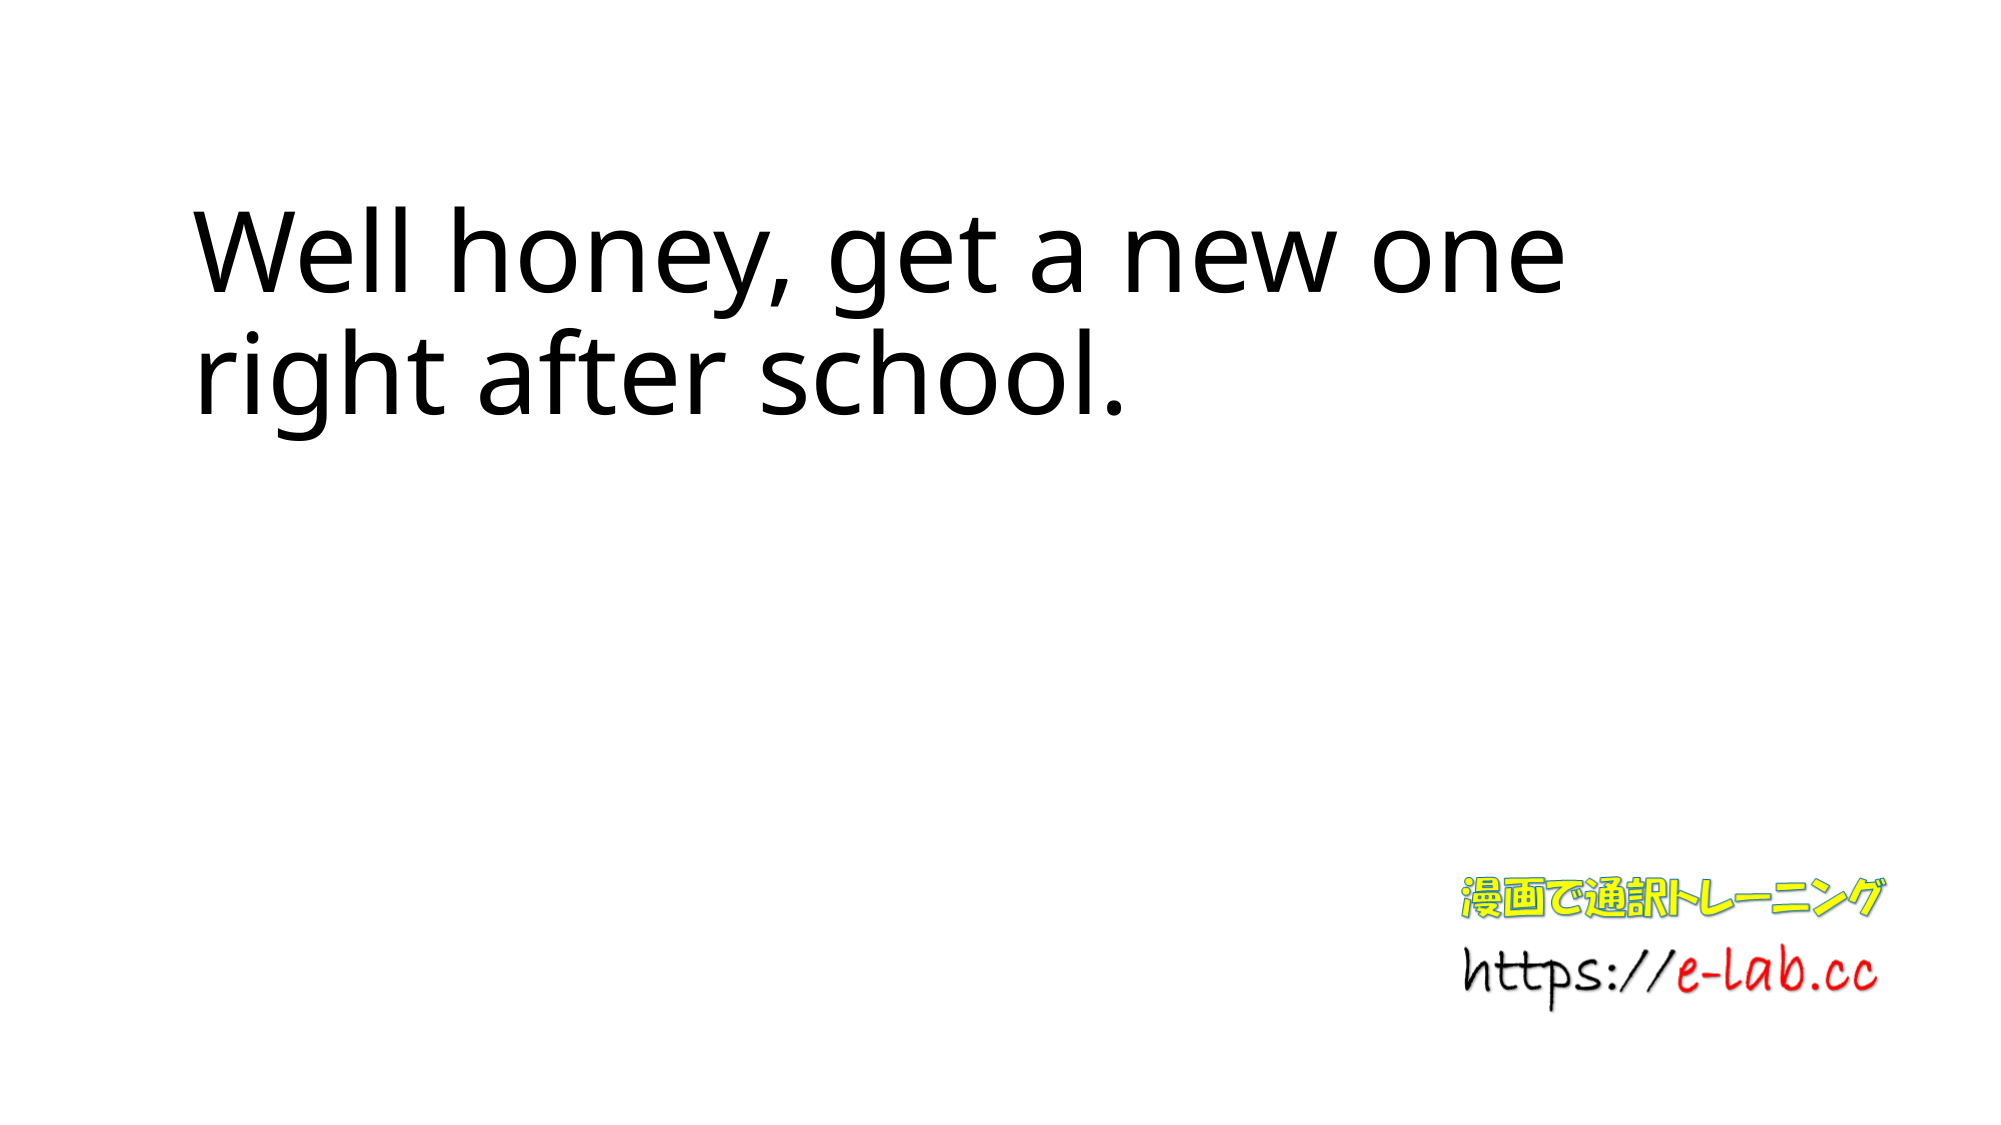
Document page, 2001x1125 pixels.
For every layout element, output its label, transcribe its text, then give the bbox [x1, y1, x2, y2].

picture [1417, 861, 1924, 1061]
title Well honey, get a new one right after school. [177, 240, 1879, 446]
